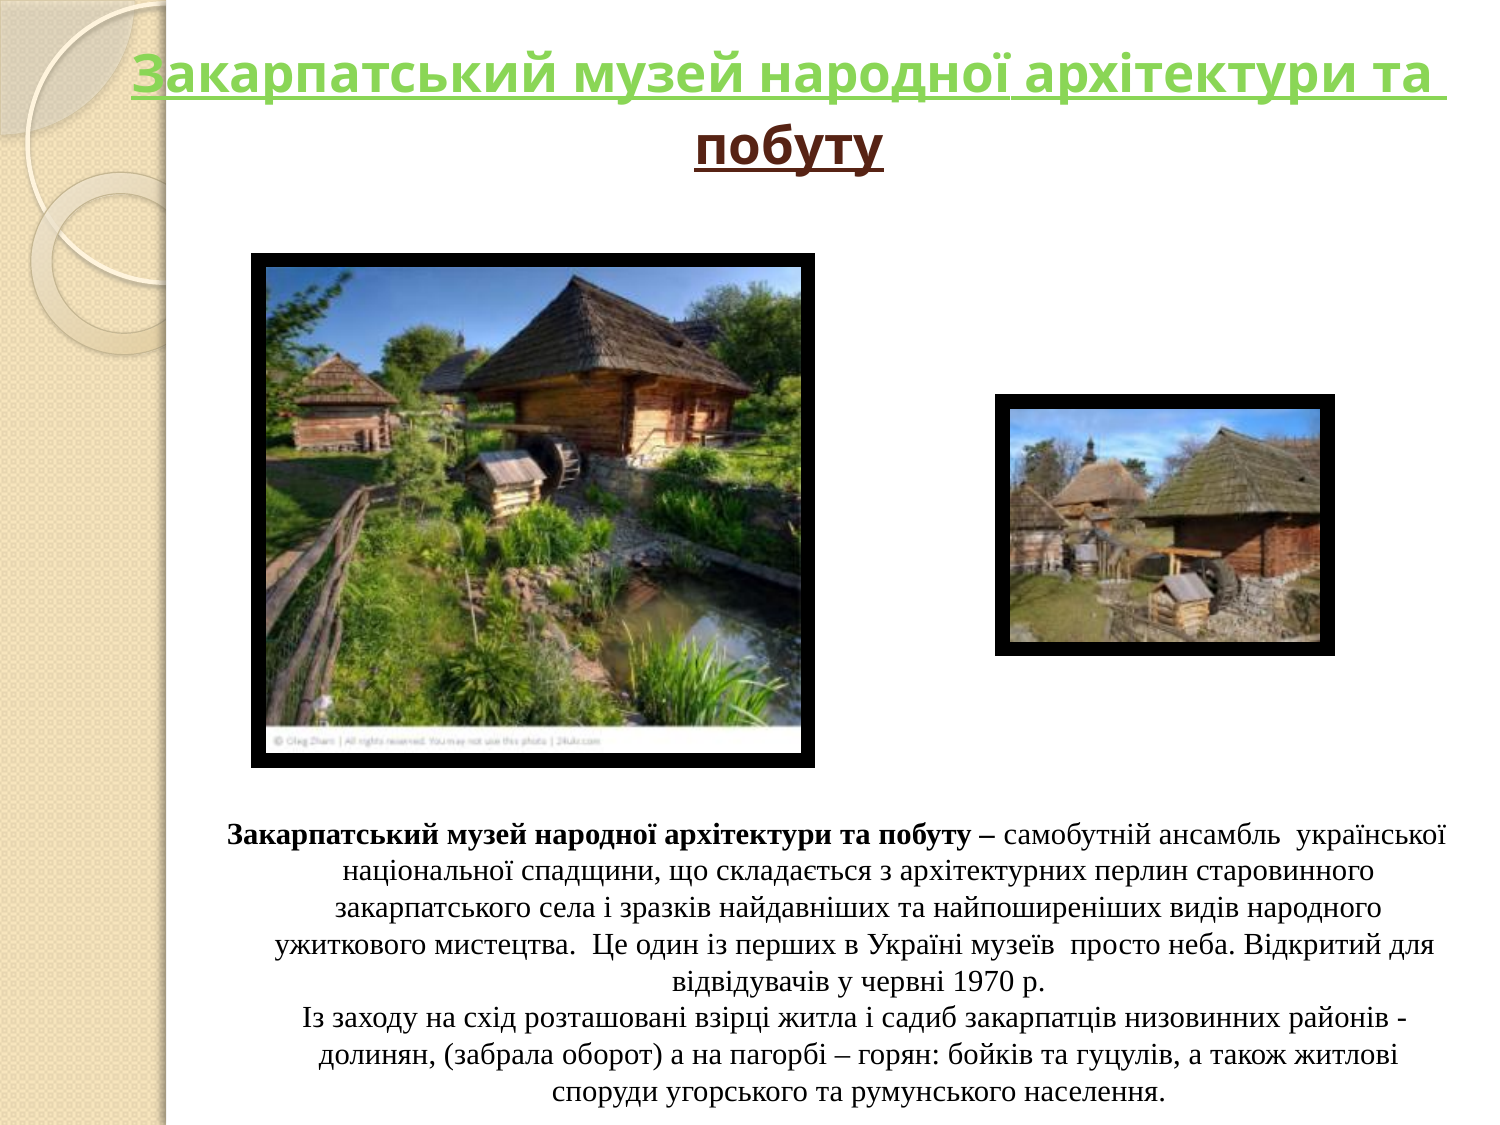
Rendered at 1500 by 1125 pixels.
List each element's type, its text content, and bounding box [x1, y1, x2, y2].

title Закарпатський музей народної архітектури та побуту [112, 31, 1466, 256]
picture [1009, 408, 1321, 642]
picture [265, 266, 801, 754]
list Закарпатський музей народної архітектури та побуту – самобутній ансамбль української національної спадщини, що складається з архітектурних перлин старовинного закарпатського села і зразків найдавніших та найпоширеніших видів народного ужиткового мистецтва. Це один із перших в Україні музеїв просто неба. Відкритий для відвідувачів у червні 1970 р. Із заходу на схід розташовані взірці житла і садиб закарпатців низовинних районів - долинян, (забрала оборот) а на пагорбі – горян: бойків та гуцулів, а також житлові споруди угорського та румунського населення. [194, 805, 1466, 1125]
